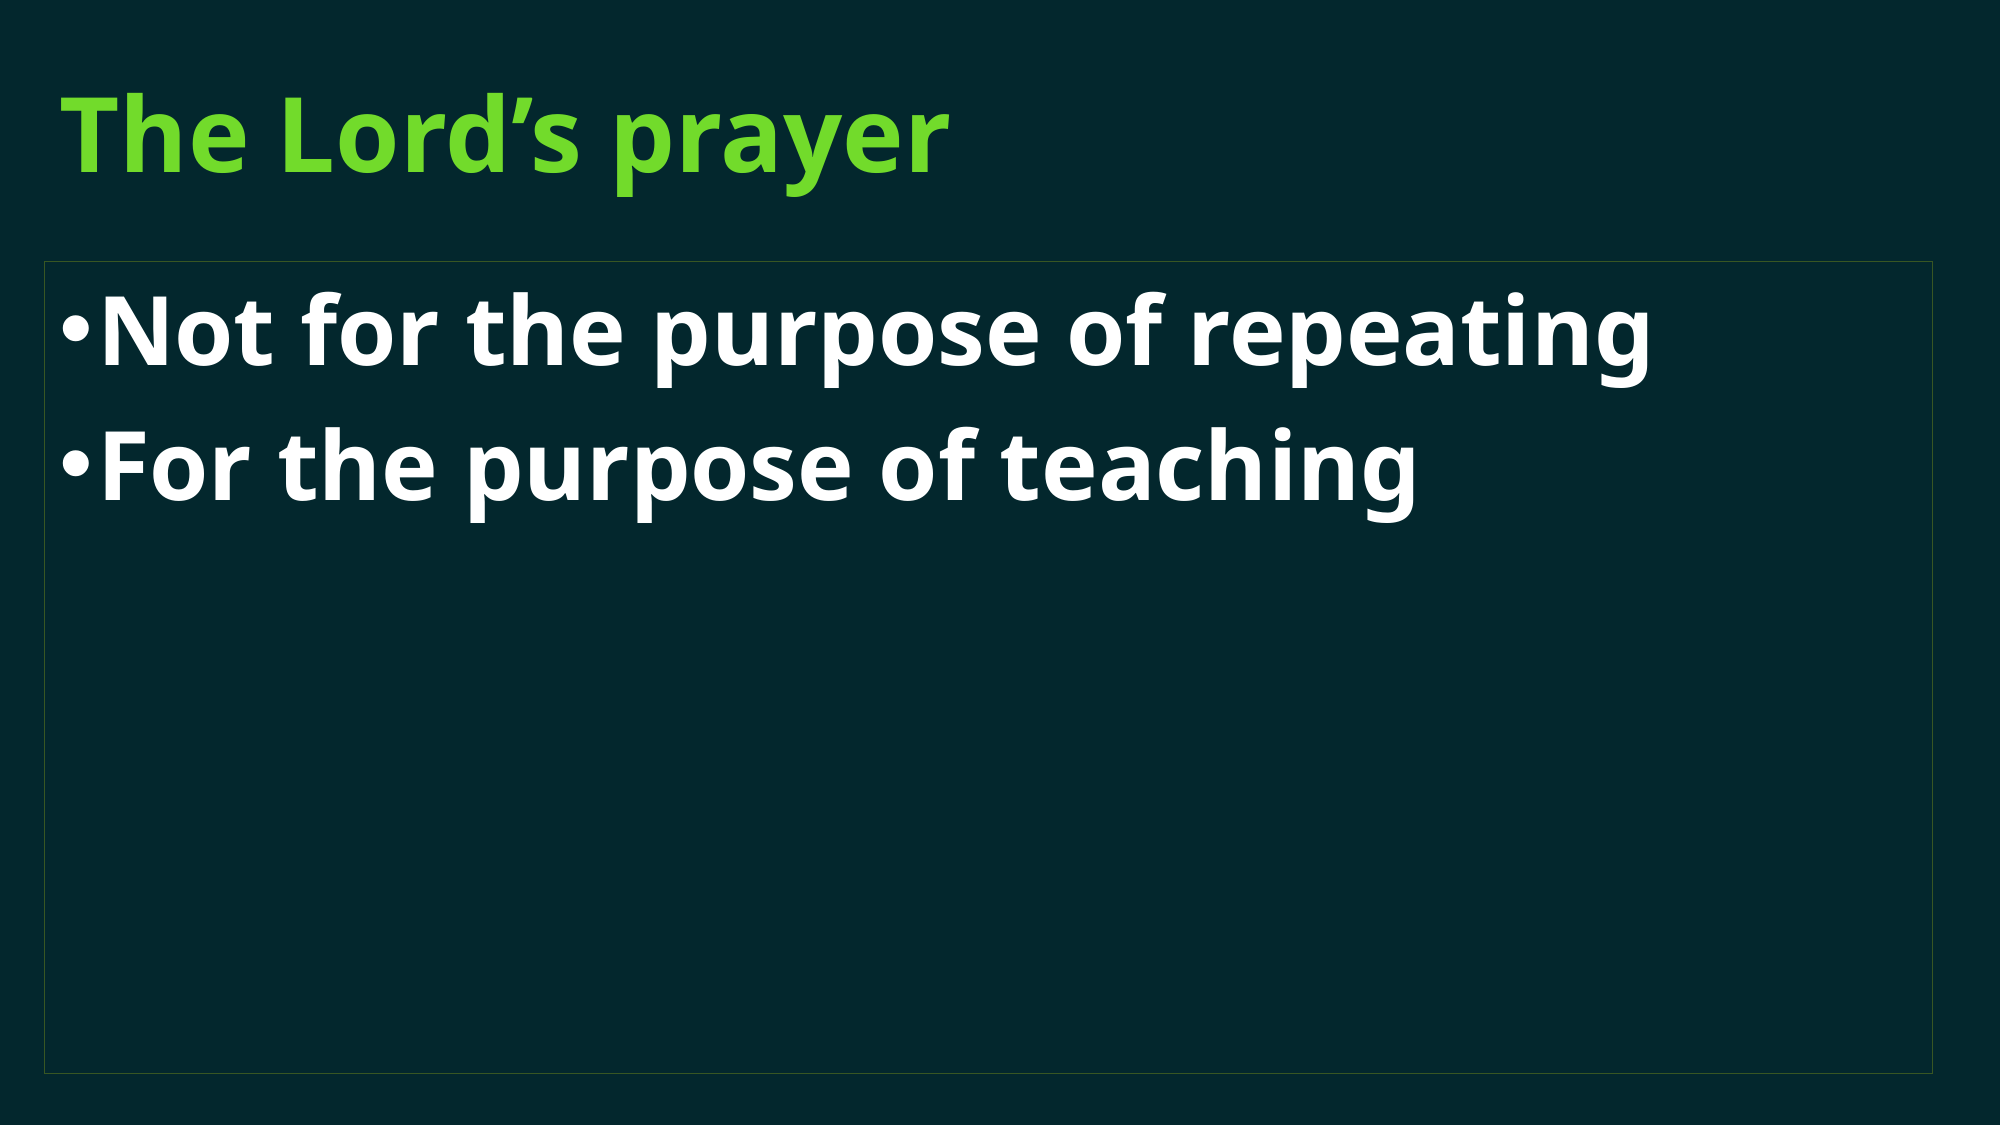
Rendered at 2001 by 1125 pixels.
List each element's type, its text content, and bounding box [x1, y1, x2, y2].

title The Lord’s prayer [44, 22, 1933, 240]
list Not for the purpose of repeating For the purpose of teaching [44, 261, 1933, 1074]
